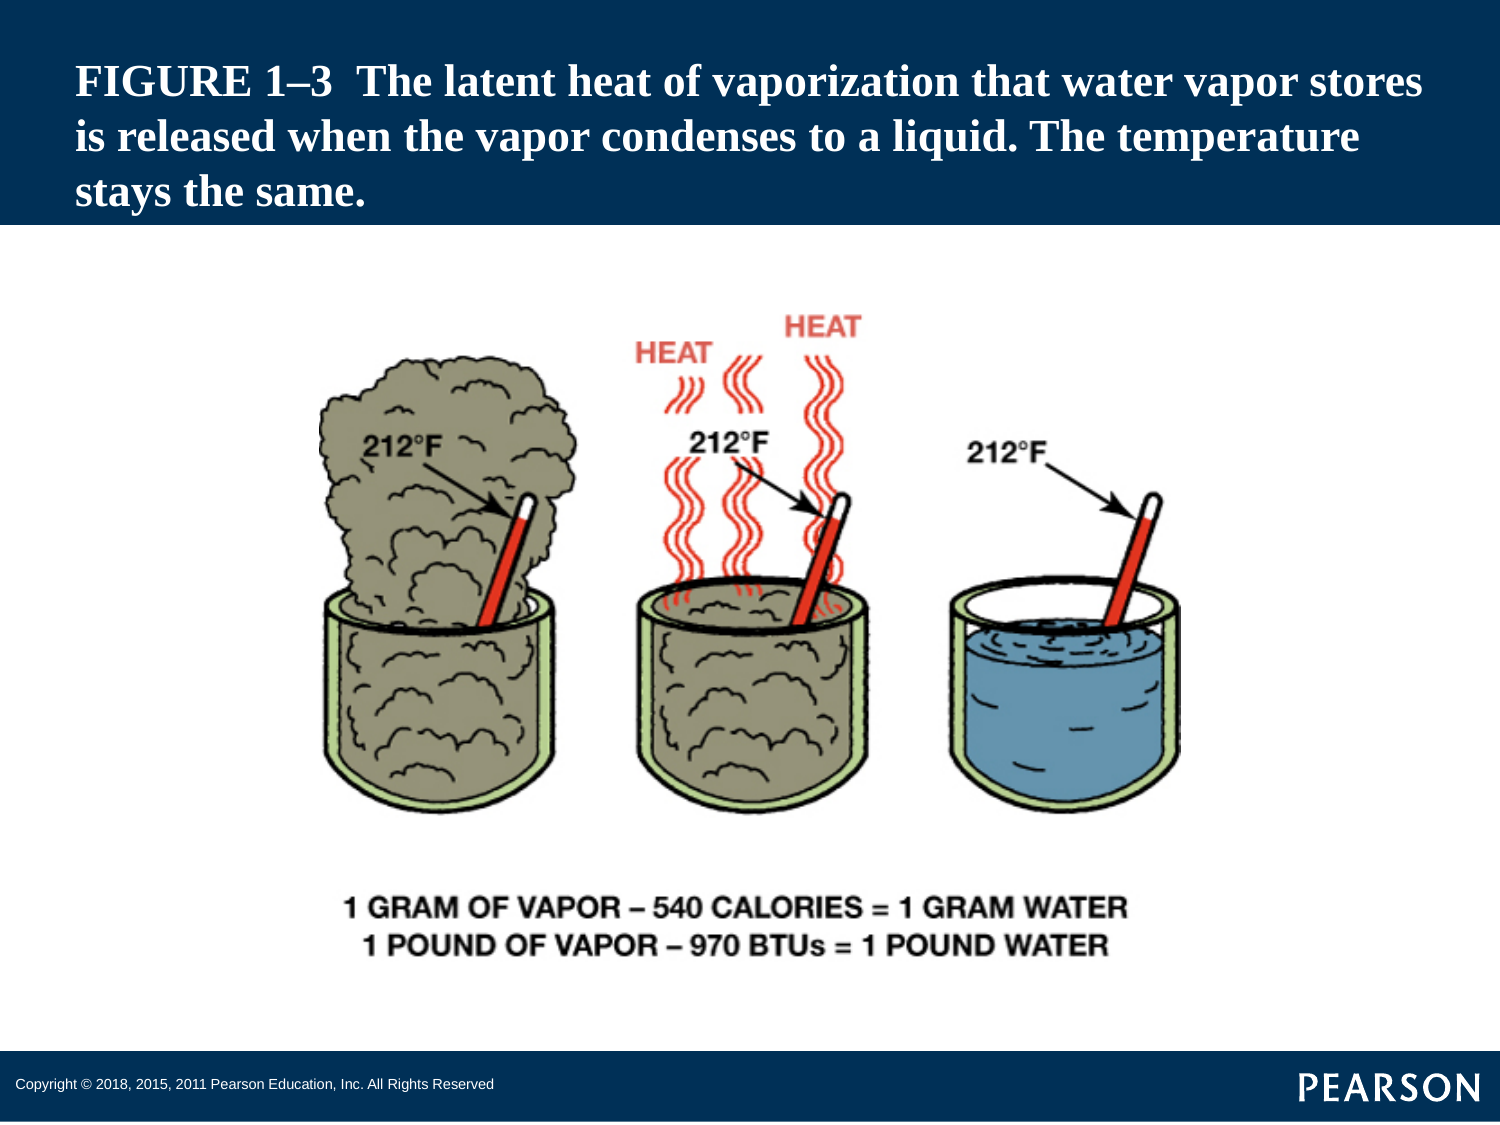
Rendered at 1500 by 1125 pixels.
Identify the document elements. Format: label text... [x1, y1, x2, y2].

picture [319, 313, 1181, 962]
title FIGURE 1–3 The latent heat of vaporization that water vapor stores is released when the vapor condenses to a liquid. The temperature stays the same. [75, 35, 1425, 216]
